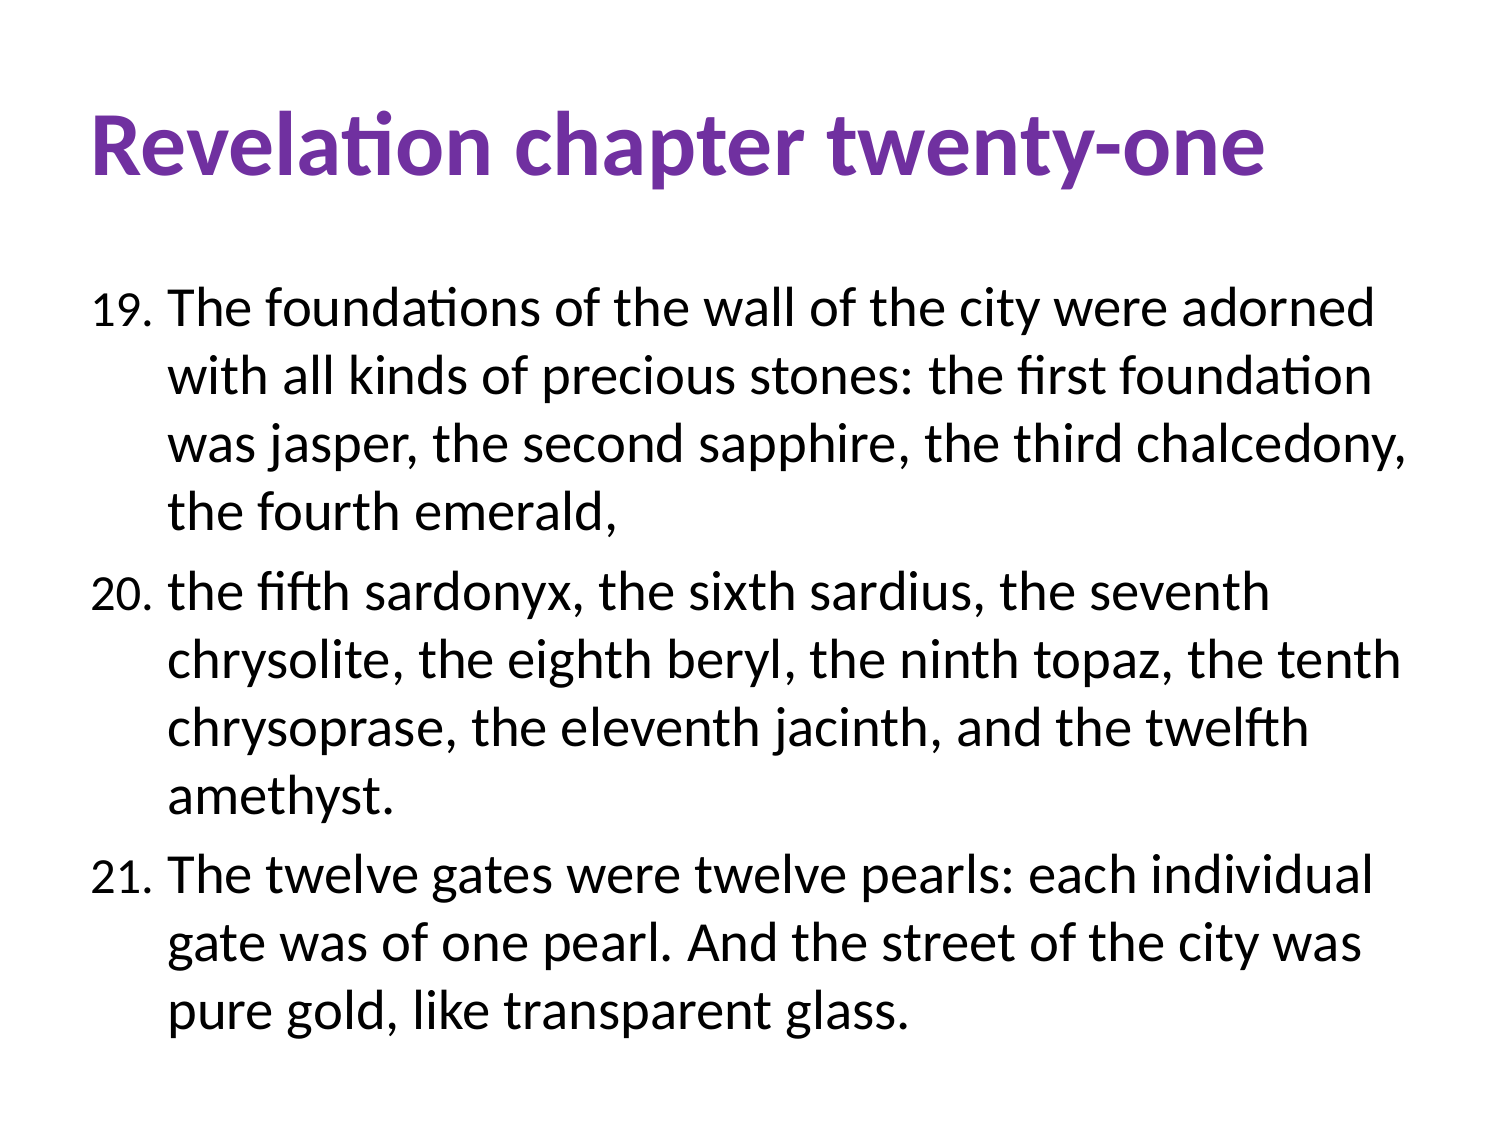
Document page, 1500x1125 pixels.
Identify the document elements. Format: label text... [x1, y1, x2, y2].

title Revelation chapter twenty-one [75, 45, 1425, 233]
list The foundations of the wall of the city were adorned with all kinds of precious stones: the first foundation was jasper, the second sapphire, the third chalcedony, the fourth emerald, the fifth sardonyx, the sixth sardius, the seventh chrysolite, the eighth beryl, the ninth topaz, the tenth chrysoprase, the eleventh jacinth, and the twelfth amethyst. The twelve gates were twelve pearls: each individual gate was of one pearl. And the street of the city was pure gold, like transparent glass. [75, 262, 1425, 1063]
